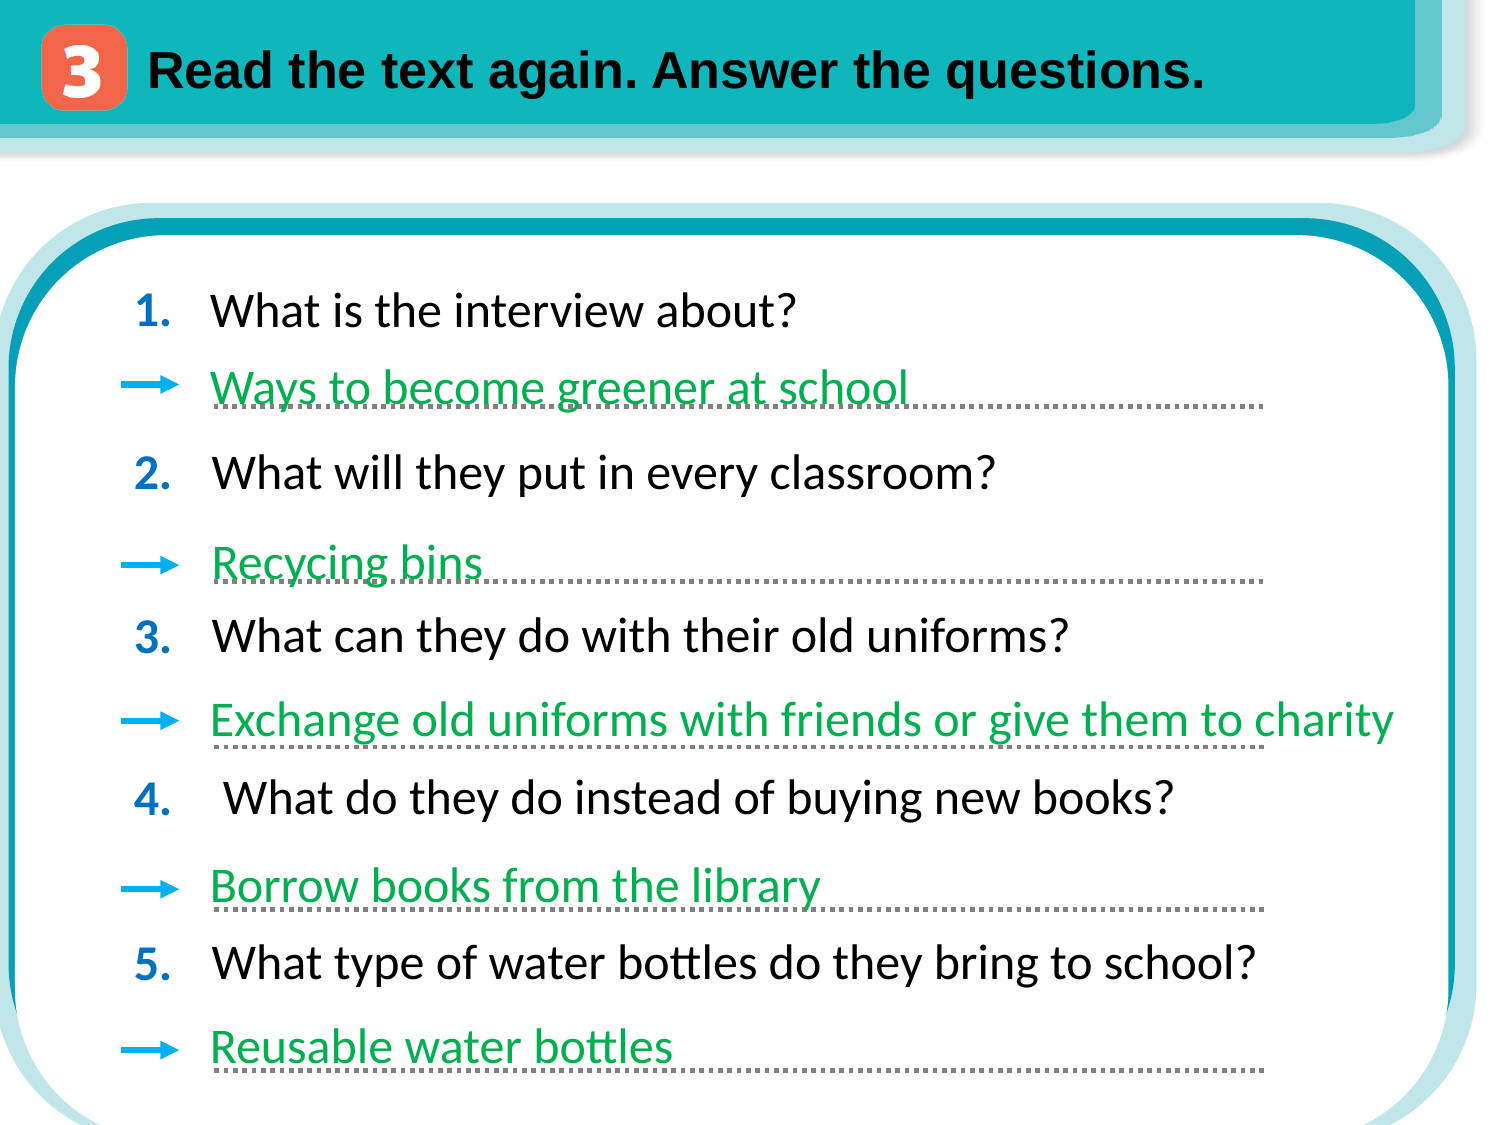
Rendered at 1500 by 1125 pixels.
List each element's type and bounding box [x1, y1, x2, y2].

text_box [119, 756, 1234, 834]
text_box [119, 432, 1181, 509]
text_box [0, 203, 1476, 1125]
text_box [118, 269, 1147, 347]
picture [0, 0, 1500, 170]
text_box [119, 921, 1282, 999]
text_box [118, 594, 1368, 672]
